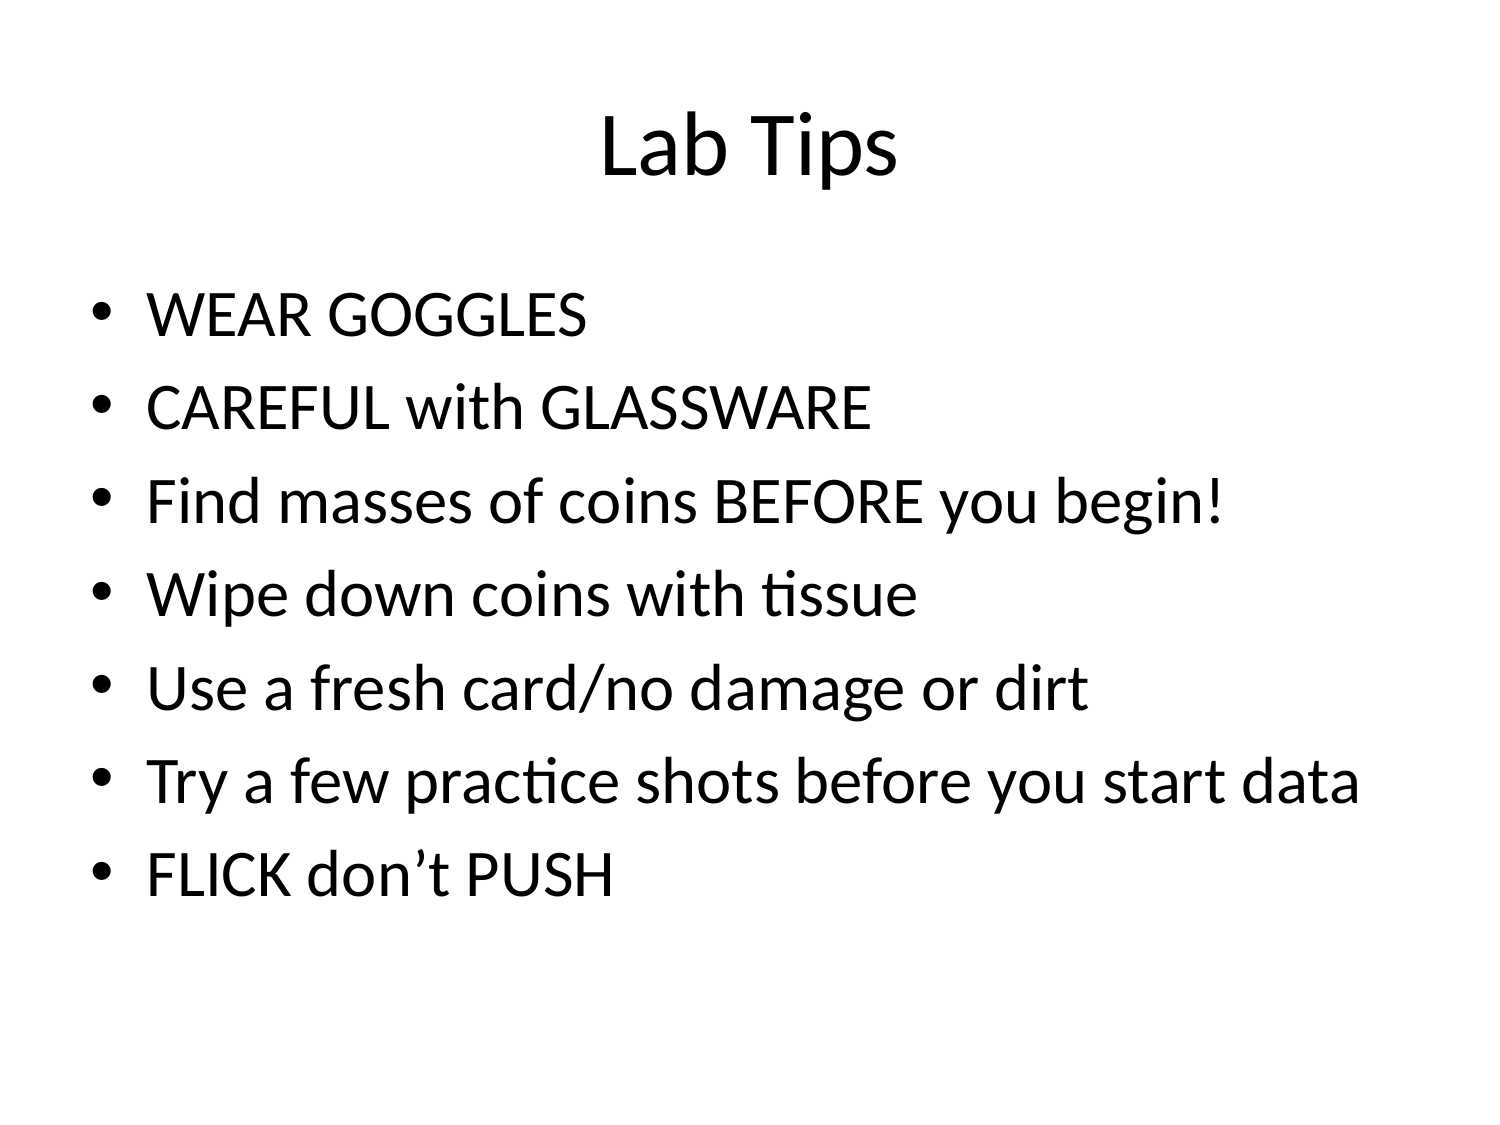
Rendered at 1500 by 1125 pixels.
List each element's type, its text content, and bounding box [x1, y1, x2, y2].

title Lab Tips [75, 45, 1425, 233]
list WEAR GOGGLES CAREFUL with GLASSWARE Find masses of coins BEFORE you begin! Wipe down coins with tissue Use a fresh card/no damage or dirt Try a few practice shots before you start data FLICK don’t PUSH [75, 262, 1425, 1005]
